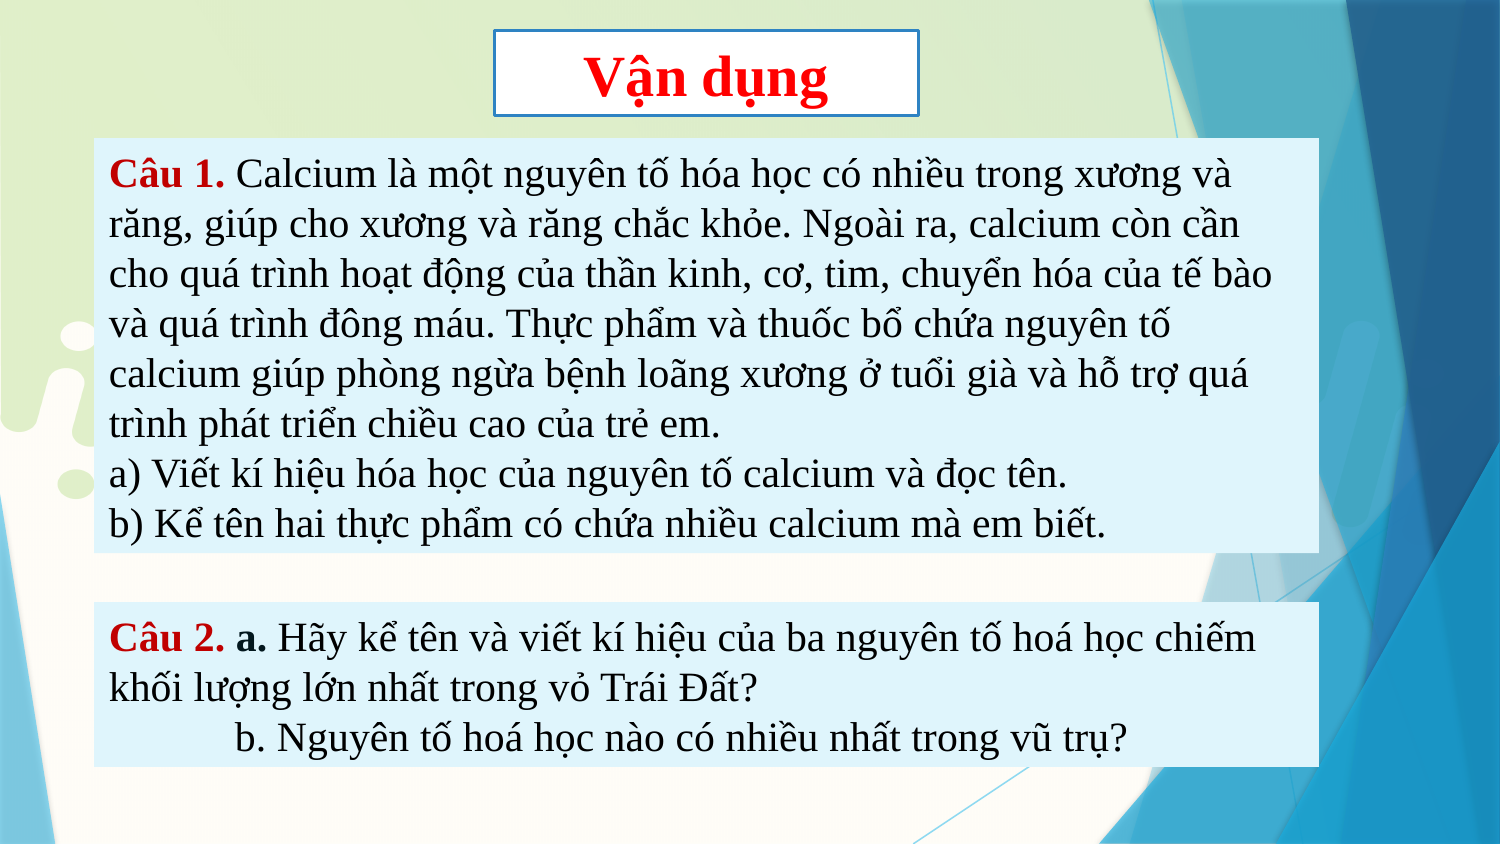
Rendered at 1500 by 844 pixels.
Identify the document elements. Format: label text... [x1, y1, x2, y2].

text_box Vận dụng [493, 29, 920, 117]
text_box Câu 1. Calcium là một nguyên tố hóa học có nhiều trong xương và răng, giúp cho xương và răng chắc khỏe. Ngoài ra, calcium còn cần cho quá trình hoạt động của thần kinh, cơ, tim, chuyển hóa của tế bào và quá trình đông máu. Thực phẩm và thuốc bổ chứa nguyên tố calcium giúp phòng ngừa bệnh loãng xương ở tuổi già và hỗ trợ quá trình phát triển chiều cao của trẻ em. a) Viết kí hiệu hóa học của nguyên tố calcium và đọc tên. b) Kể tên hai thực phẩm có chứa nhiều calcium mà em biết. [94, 138, 1319, 554]
text_box Câu 2. a. Hãy kể tên và viết kí hiệu của ba nguyên tố hoá học chiếm khối lượng lớn nhất trong vỏ Trái Đất? b. Nguyên tố hoá học nào có nhiều nhất trong vũ trụ? [94, 602, 1319, 767]
